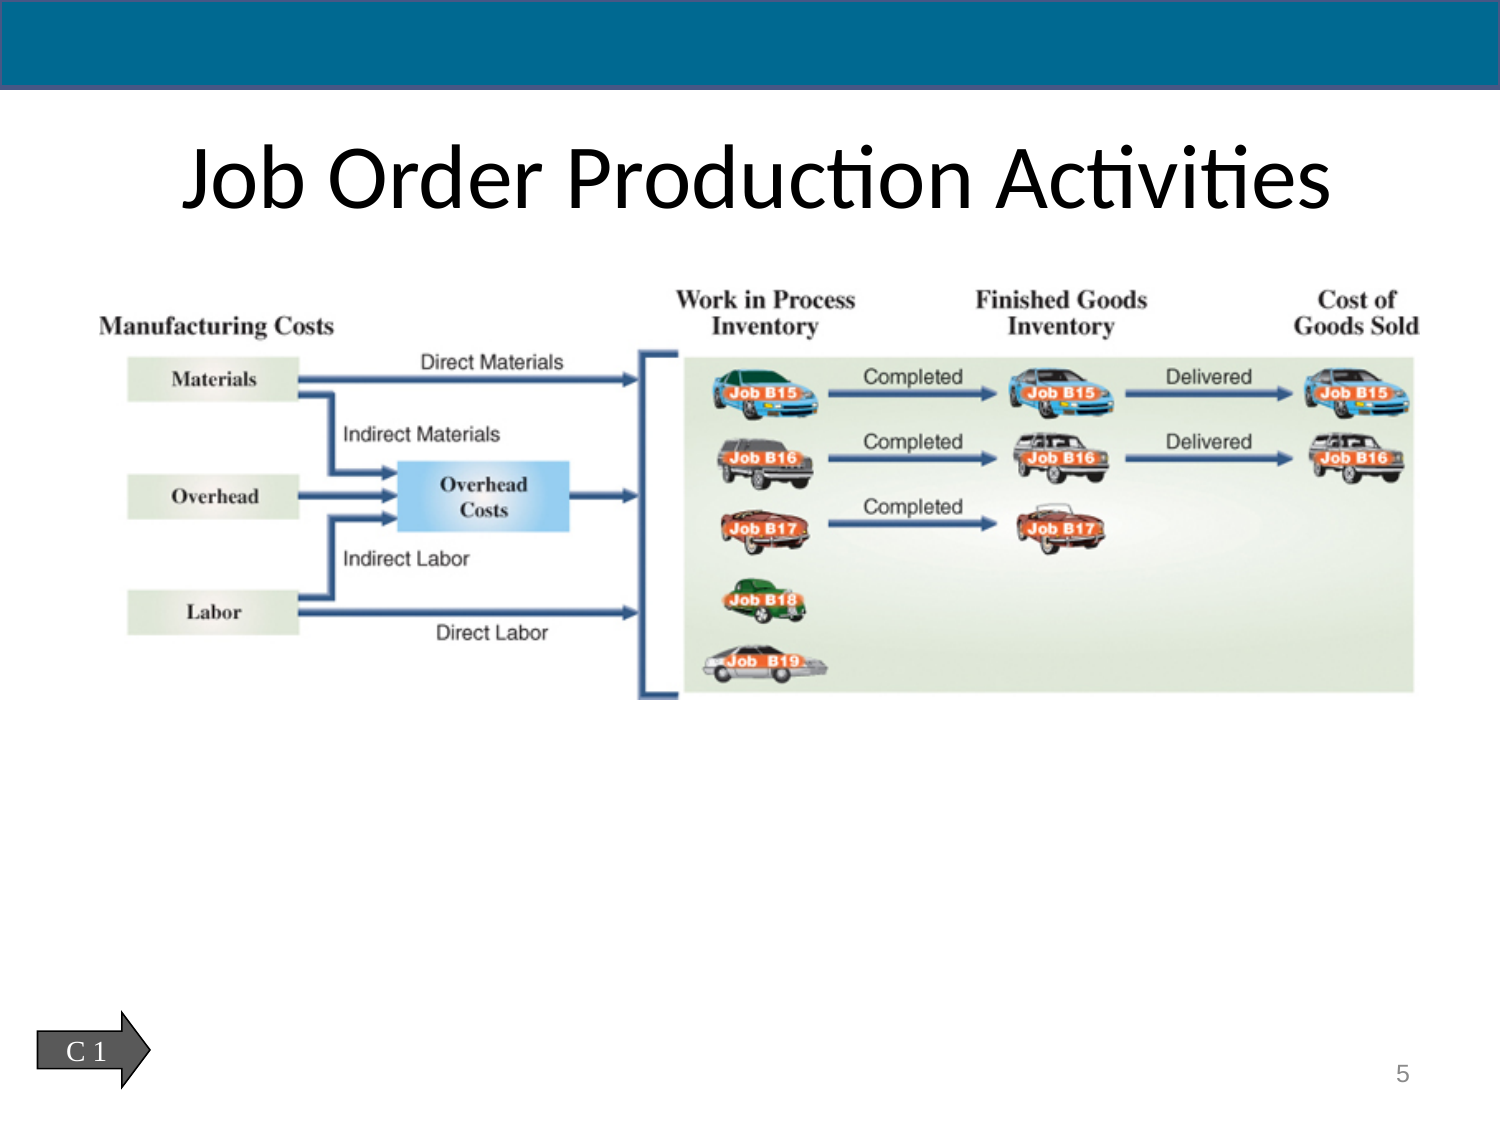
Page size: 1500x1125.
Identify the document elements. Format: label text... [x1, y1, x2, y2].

title Job Order Production Activities [72, 112, 1423, 232]
text_box C 1 [37, 1012, 151, 1088]
text_box [0, 0, 1500, 88]
slide_number 5 [1074, 1042, 1425, 1103]
picture [99, 287, 1421, 701]
